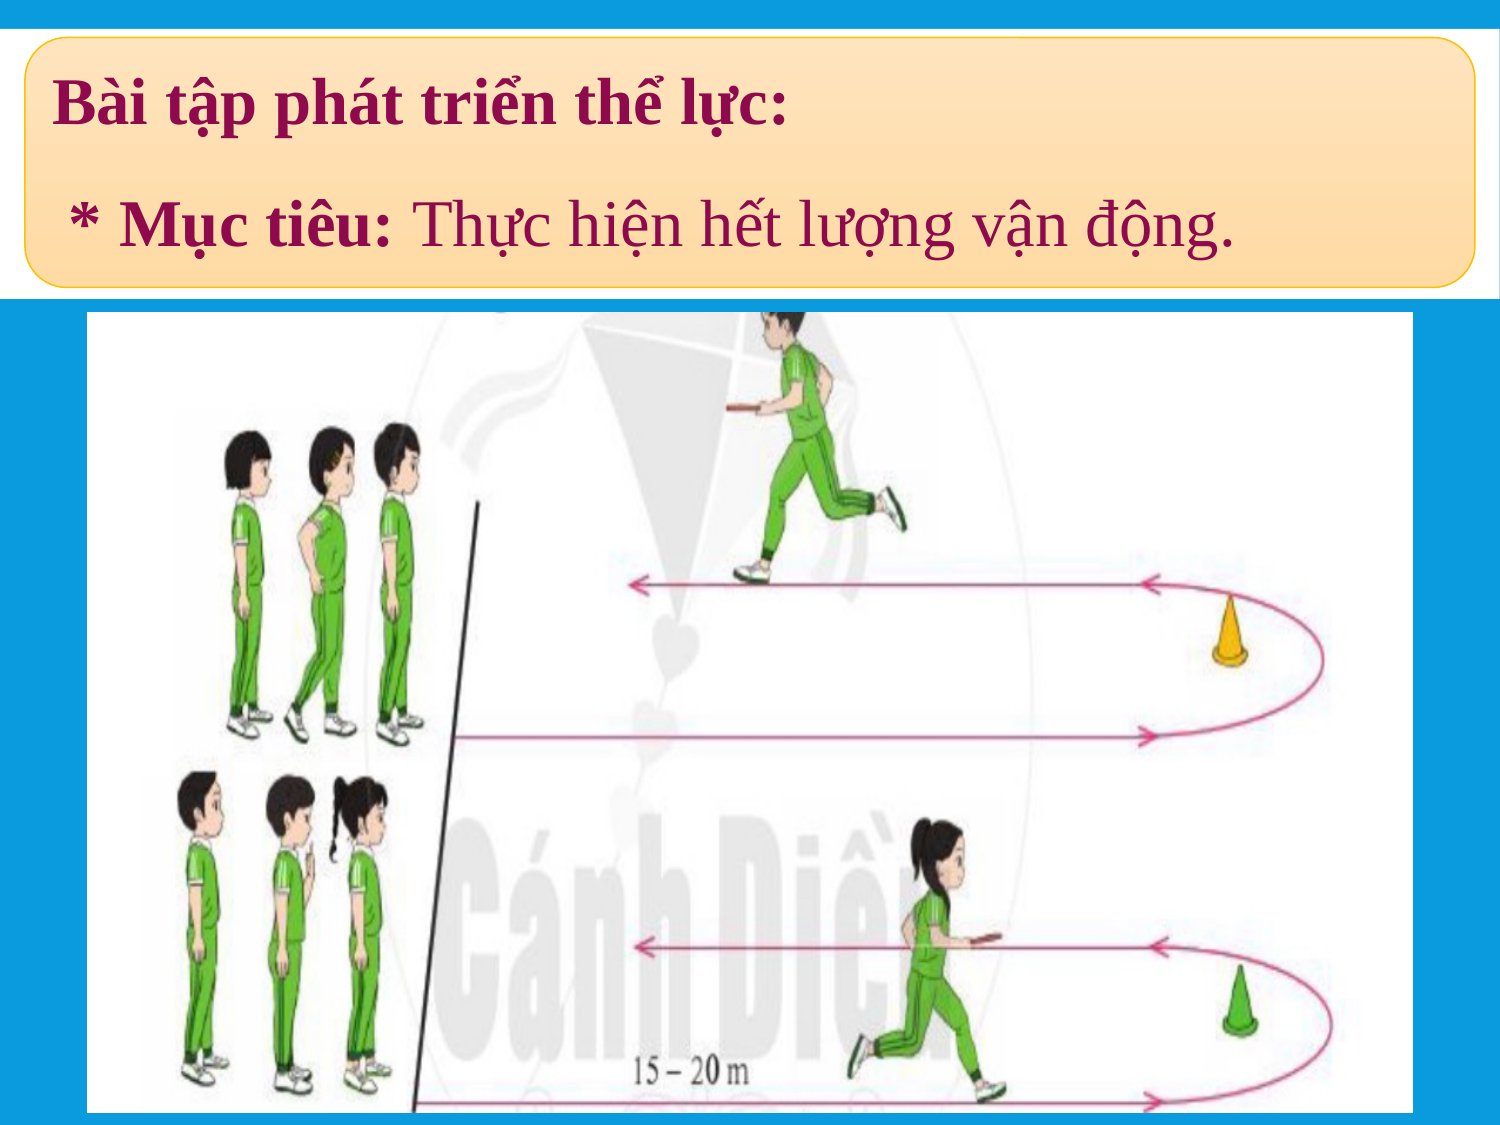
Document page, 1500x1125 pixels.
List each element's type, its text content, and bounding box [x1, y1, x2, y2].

picture [88, 313, 1412, 1112]
text_box Bài tập phát triển thể lực: * Mục tiêu: Thực hiện hết lượng vận động. [24, 36, 1476, 289]
